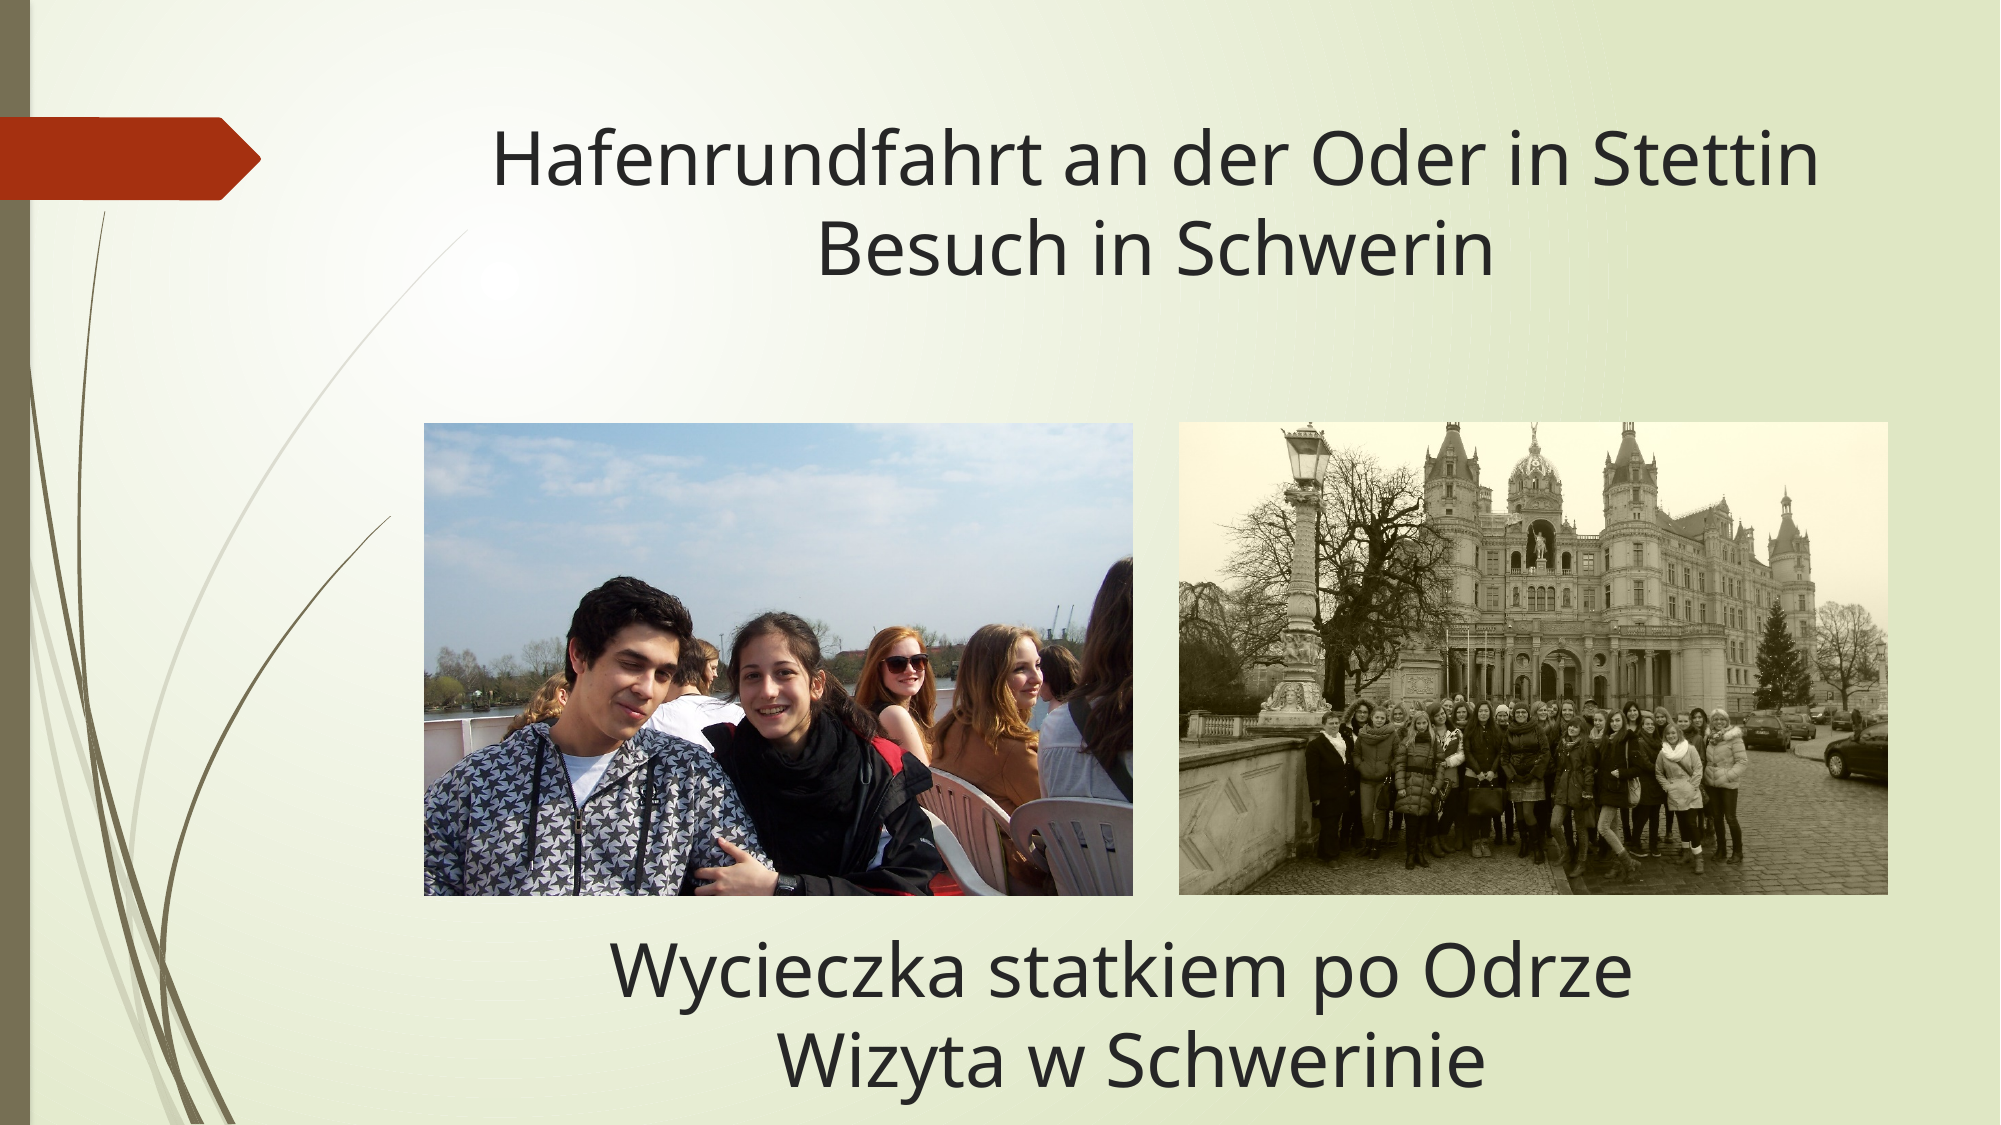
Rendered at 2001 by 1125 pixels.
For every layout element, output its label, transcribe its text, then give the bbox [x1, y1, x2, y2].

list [424, 423, 1133, 896]
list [1179, 422, 1888, 895]
title Hafenrundfahrt an der Oder in Stettin Besuch in Schwerin [425, 102, 1888, 313]
text_box Wycieczka statkiem po Odrze Wizyta w Schwerinie [401, 914, 1864, 1125]
